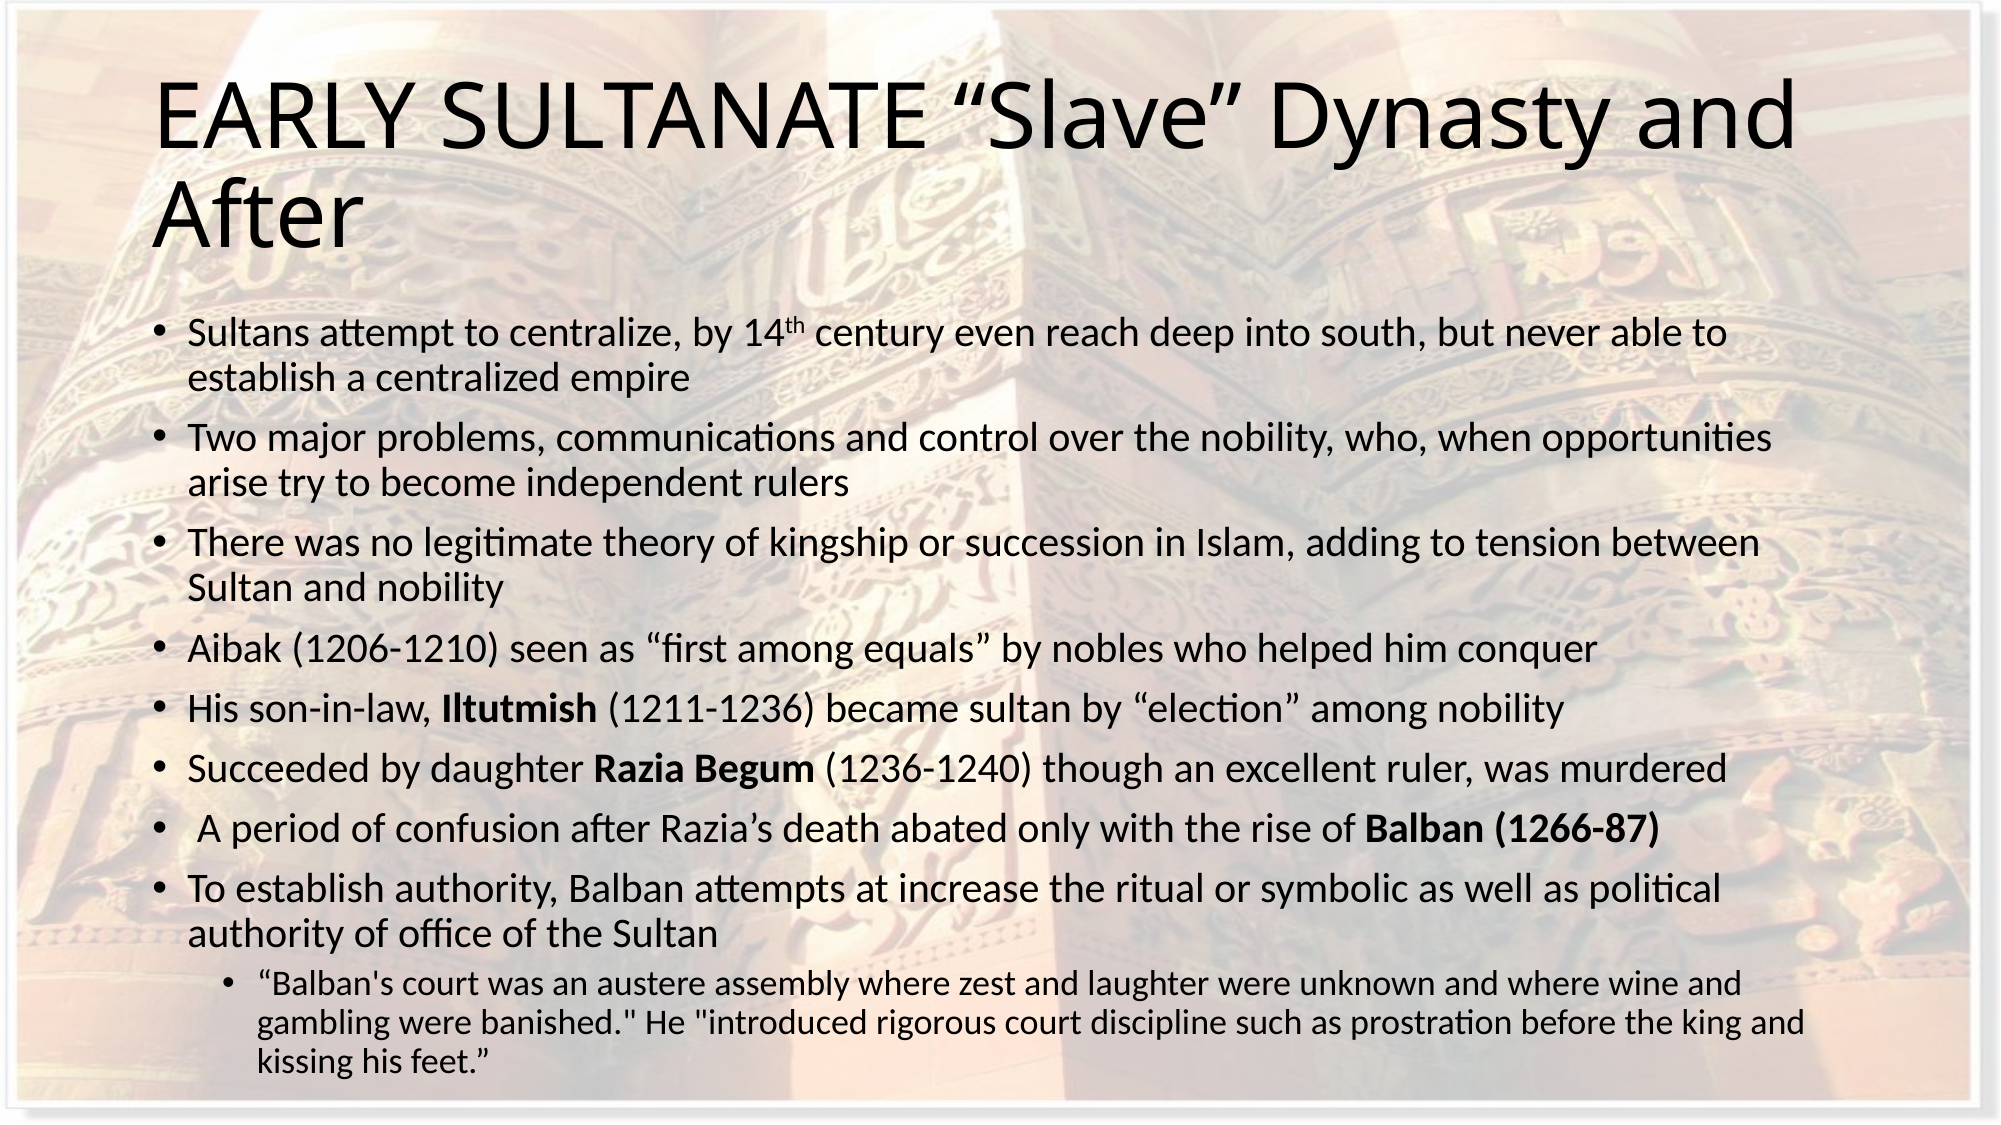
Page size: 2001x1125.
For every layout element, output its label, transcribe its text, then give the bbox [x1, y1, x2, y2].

title EARLY SULTANATE “Slave” Dynasty and After [137, 59, 1863, 237]
list Sultans attempt to centralize, by 14th century even reach deep into south, but never able to establish a centralized empire Two major problems, communications and control over the nobility, who, when opportunities arise try to become independent rulers There was no legitimate theory of kingship or succession in Islam, adding to tension between Sultan and nobility Aibak (1206-1210) seen as “first among equals” by nobles who helped him conquer His son-in-law, Iltutmish (1211-1236) became sultan by “election” among nobility Succeeded by daughter Razia Begum (1236-1240) though an excellent ruler, was murdered A period of confusion after Razia’s death abated only with the rise of Balban (1266-87) To establish authority, Balban attempts at increase the ritual or symbolic as well as political authority of office of the Sultan “Balban's court was an austere assembly where zest and laughter were unknown and where wine and gambling were banished." He "introduced rigorous court discipline such as prostration before the king and kissing his feet.” [137, 237, 1863, 1099]
